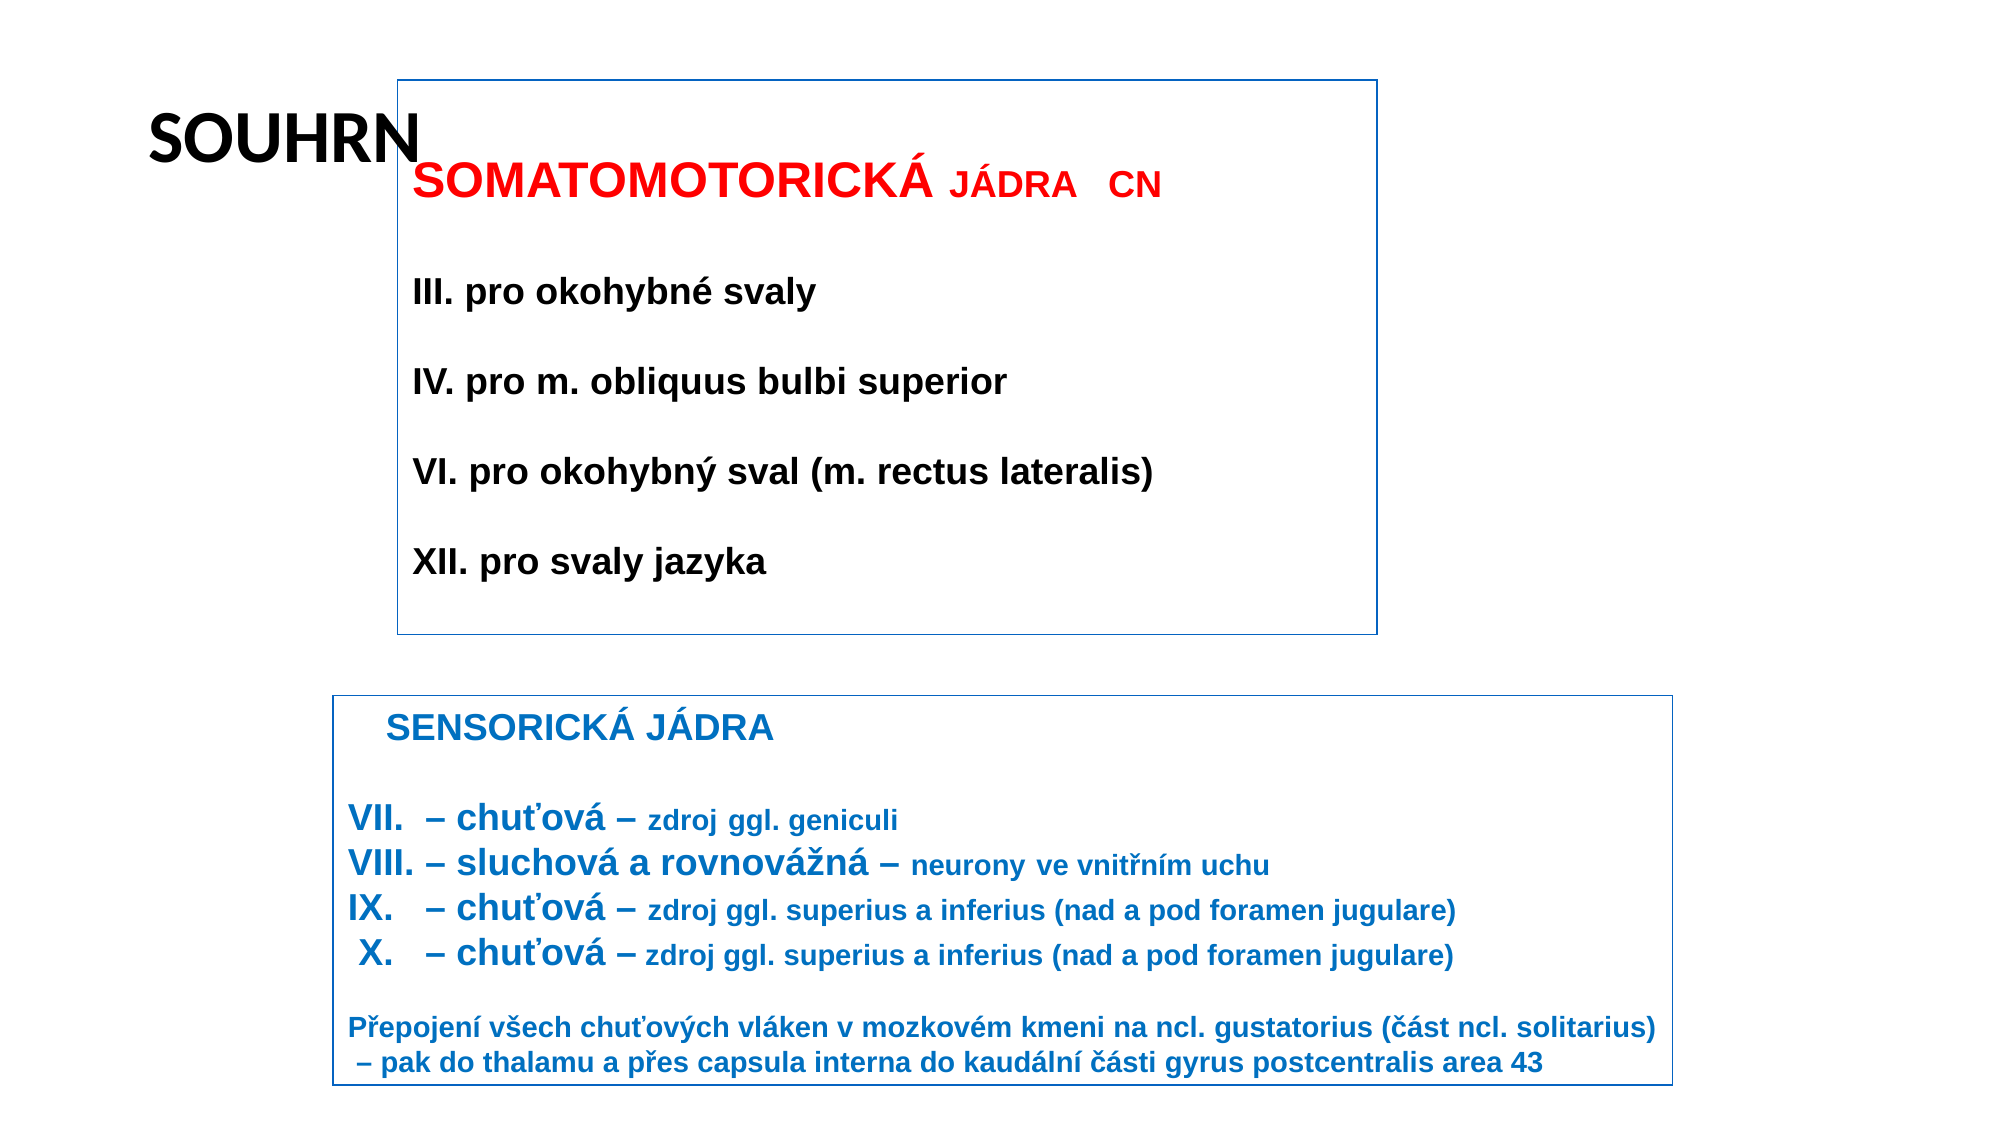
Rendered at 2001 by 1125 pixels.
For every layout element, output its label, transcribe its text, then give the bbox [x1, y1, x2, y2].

text_box SENSORICKÁ JÁDRA VII. – chuťová – zdroj ggl. geniculi VIII. – sluchová a rovnovážná – neurony ve vnitřním uchu IX. – chuťová – zdroj ggl. superius a inferius (nad a pod foramen jugulare) X. – chuťová – zdroj ggl. superius a inferius (nad a pod foramen jugulare) Přepojení všech chuťových vláken v mozkovém kmeni na ncl. gustatorius (část ncl. solitarius) – pak do thalamu a přes capsula interna do kaudální části gyrus postcentralis area 43 [333, 695, 1673, 1086]
text_box SOUHRN [133, 79, 438, 185]
text_box SOMATOMOTORICKÁ JÁDRA CN III. pro okohybné svaly IV. pro m. obliquus bulbi superior VI. pro okohybný sval (m. rectus lateralis) XII. pro svaly jazyka [397, 79, 1377, 635]
